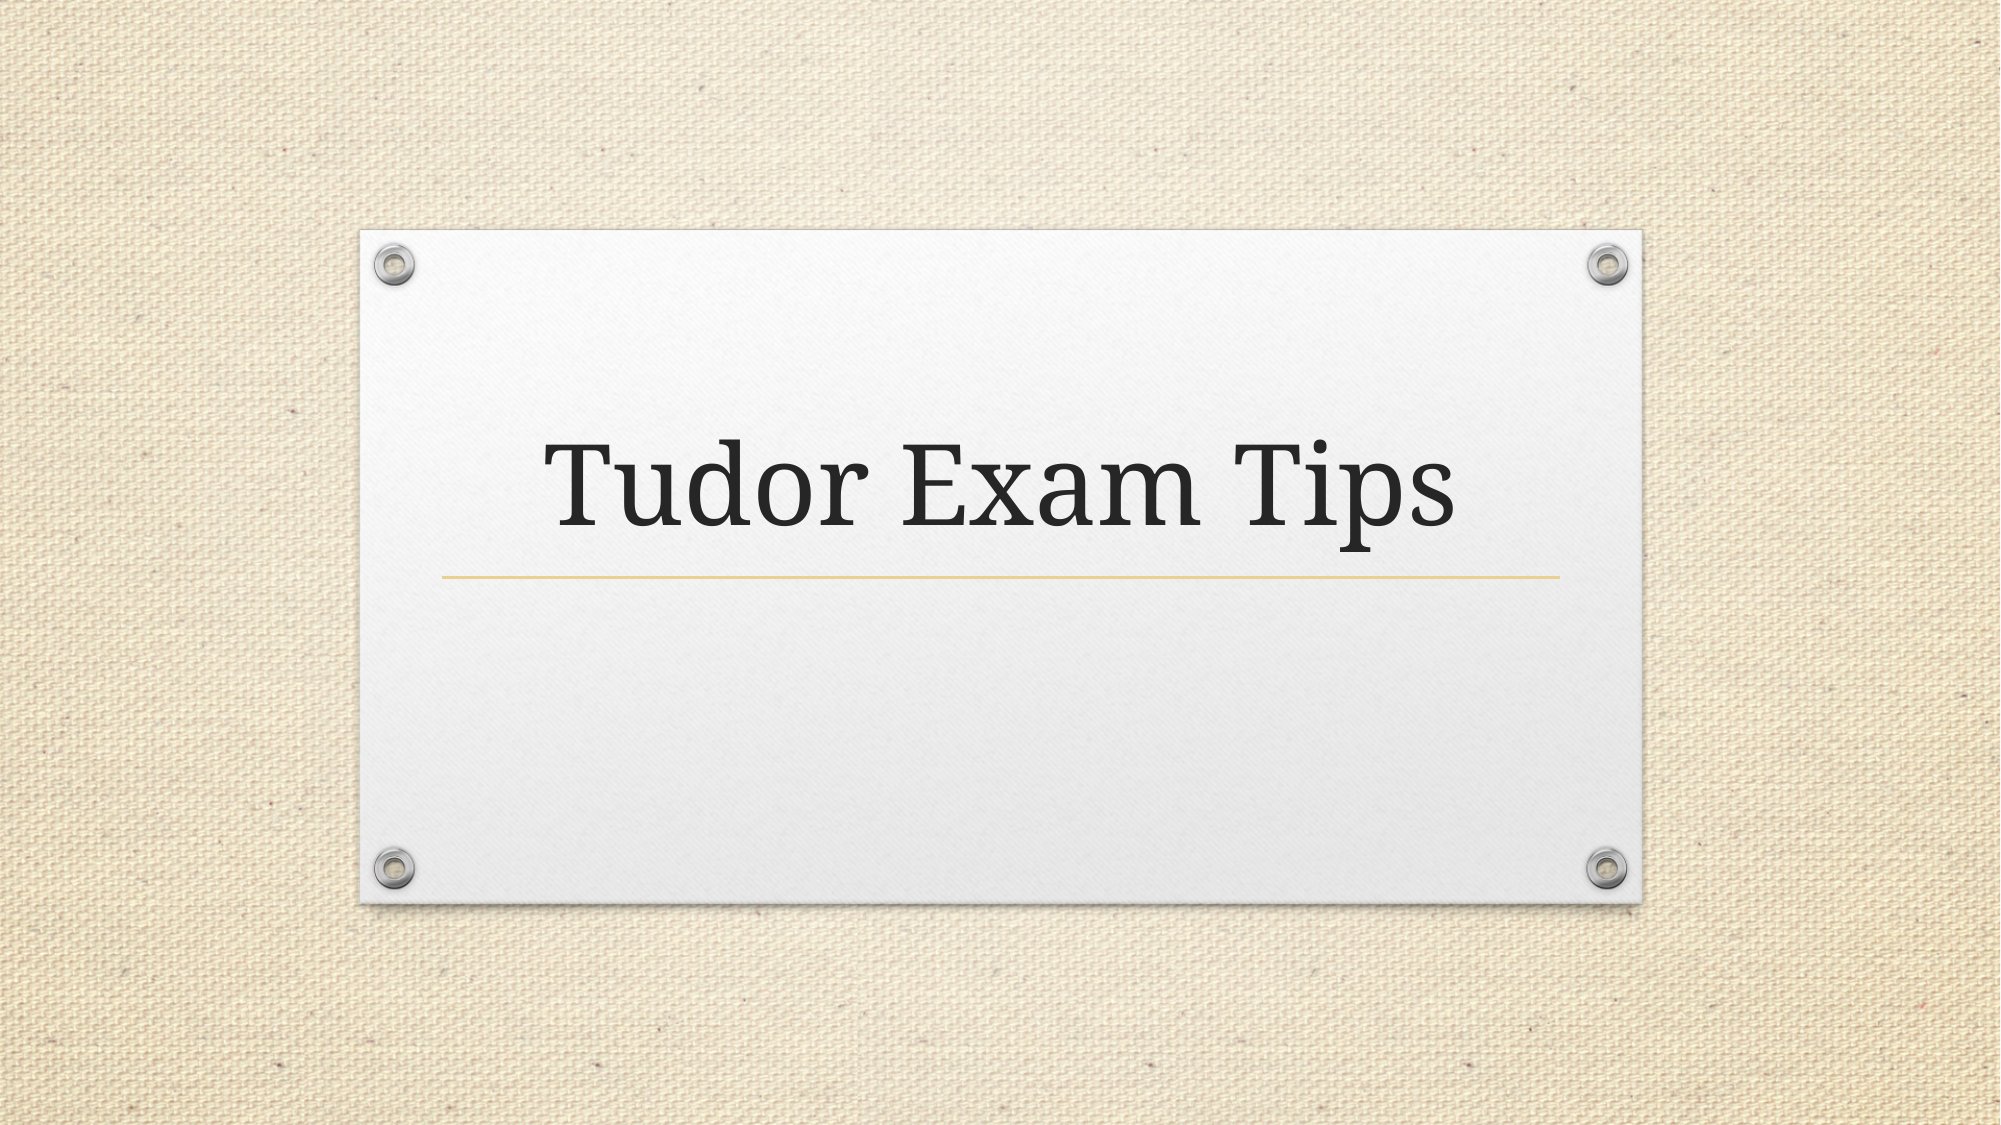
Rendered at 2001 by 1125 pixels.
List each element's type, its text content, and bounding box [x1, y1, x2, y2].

picture [0, 0, 2001, 1125]
title Tudor Exam Tips [441, 306, 1560, 556]
